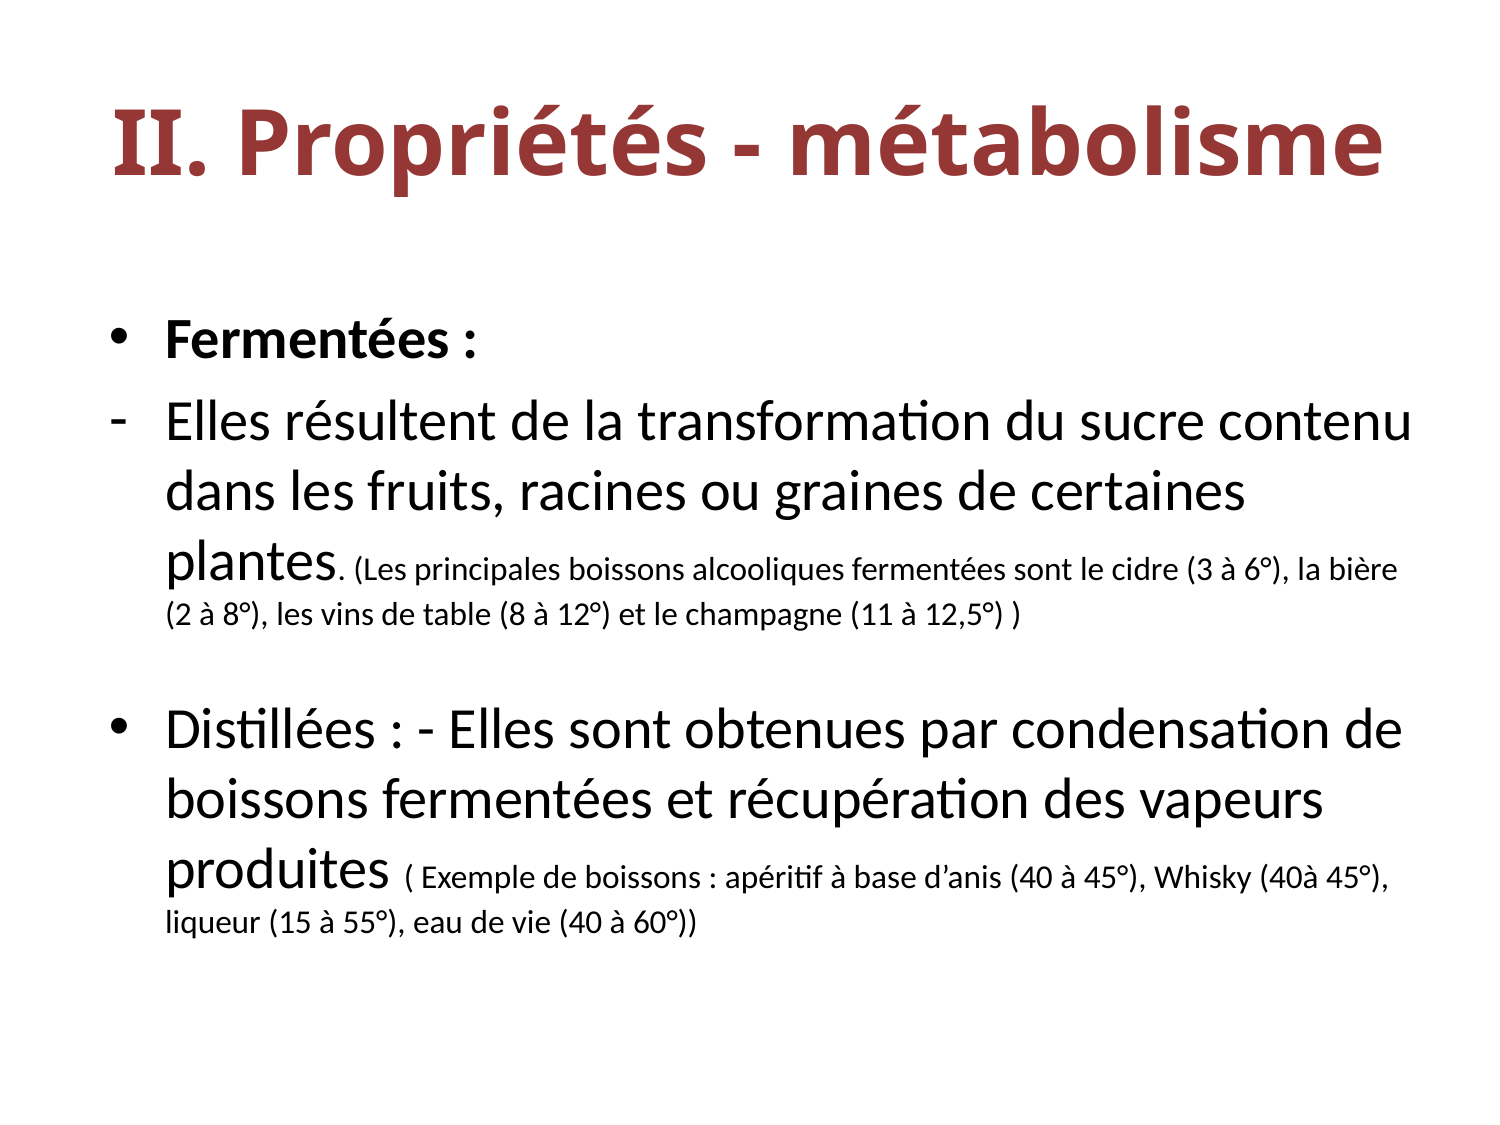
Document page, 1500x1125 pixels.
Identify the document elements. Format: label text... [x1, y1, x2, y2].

title II. Propriétés - métabolisme [75, 45, 1425, 233]
list Fermentées : Elles résultent de la transformation du sucre contenu dans les fruits, racines ou graines de certaines plantes. (Les principales boissons alcooliques fermentées sont le cidre (3 à 6°), la bière (2 à 8°), les vins de table (8 à 12°) et le champagne (11 à 12,5°) ) Distillées : - Elles sont obtenues par condensation de boissons fermentées et récupération des vapeurs produites ( Exemple de boissons : apéritif à base d’anis (40 à 45°), Whisky (40à 45°), liqueur (15 à 55°), eau de vie (40 à 60°)) [93, 292, 1444, 1036]
